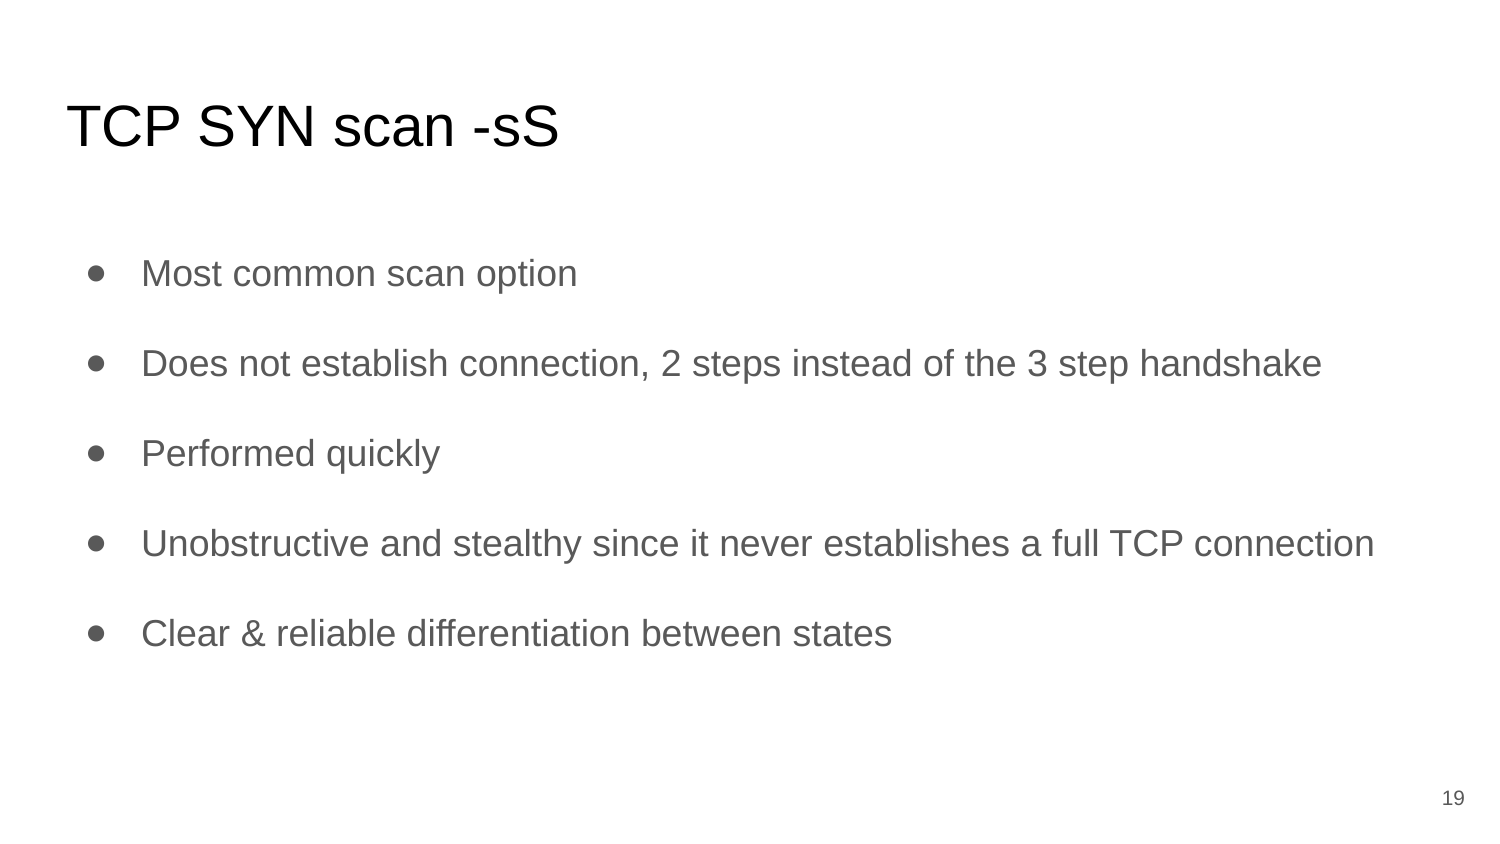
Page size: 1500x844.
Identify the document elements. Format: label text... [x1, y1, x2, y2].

title TCP SYN scan -sS [51, 72, 1449, 167]
list Most common scan option Does not establish connection, 2 steps instead of the 3 step handshake Performed quickly Unobstructive and stealthy since it never establishes a full TCP connection Clear & reliable differentiation between states [51, 189, 1449, 750]
slide_number ‹#› [1389, 764, 1480, 830]
